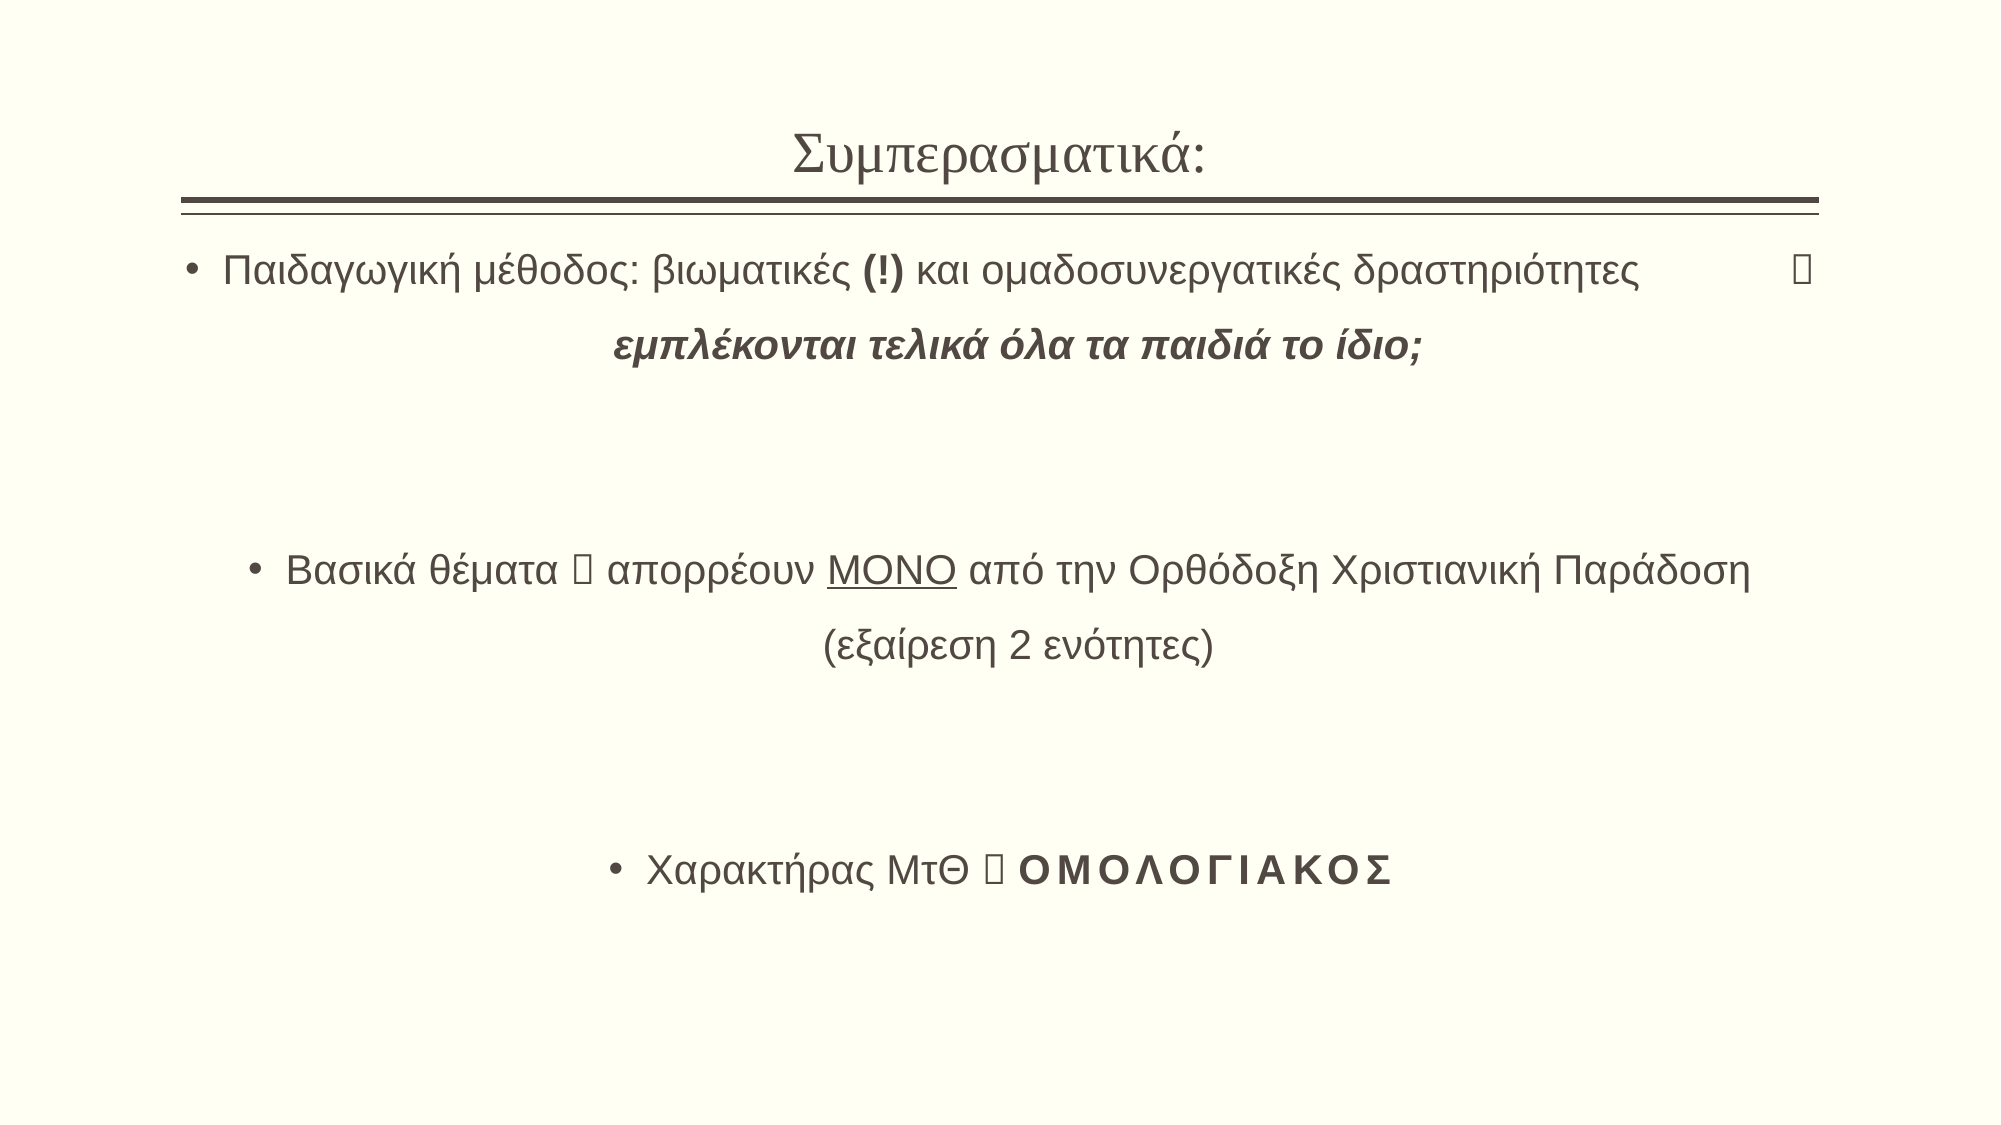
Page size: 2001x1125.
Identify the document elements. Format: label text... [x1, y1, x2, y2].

title Συμπερασματικά: [181, 12, 1819, 193]
list Παιδαγωγική μέθοδος: βιωματικές (!) και ομαδοσυνεργατικές δραστηριότητες  εμπλέκονται τελικά όλα τα παιδιά το ίδιο; Βασικά θέματα  απορρέουν ΜΟΝΟ από την Ορθόδοξη Χριστιανική Παράδοση (εξαίρεση 2 ενότητες) Χαρακτήρας ΜτΘ  ΟΜΟΛΟΓΙΑΚΟΣ [181, 263, 1819, 1013]
